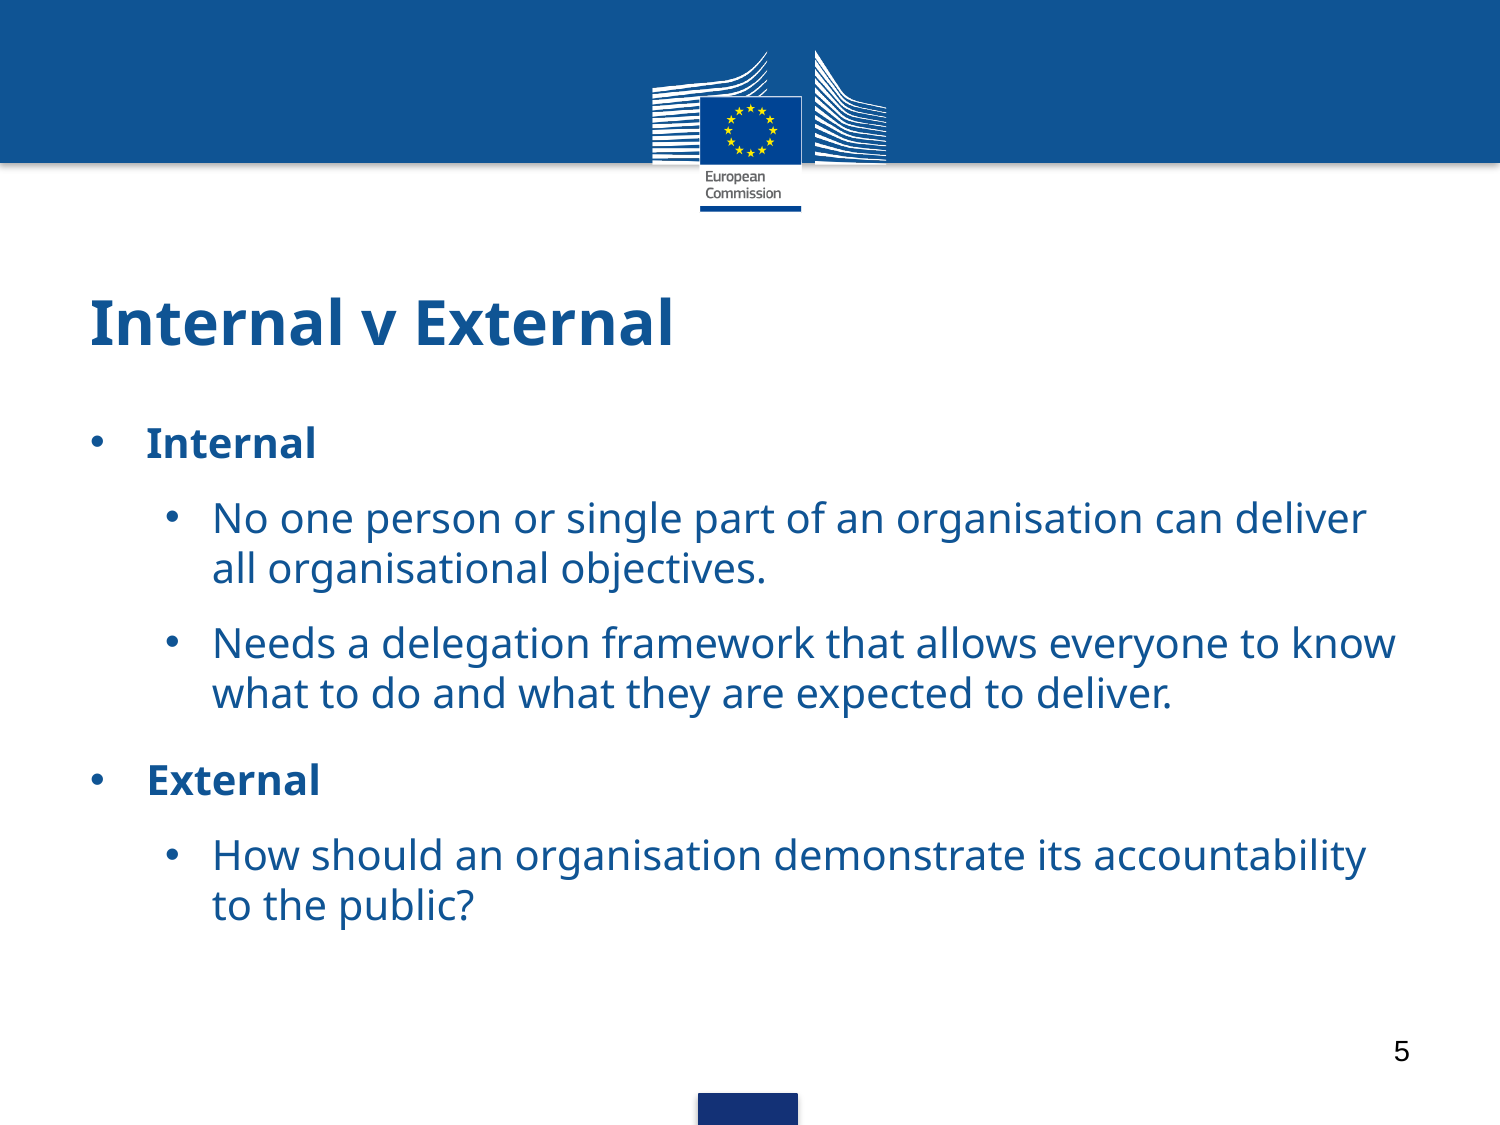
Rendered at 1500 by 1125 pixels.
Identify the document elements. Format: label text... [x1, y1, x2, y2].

list Internal No one person or single part of an organisation can deliver all organisational objectives. Needs a delegation framework that allows everyone to know what to do and what they are expected to deliver. External How should an organisation demonstrate its accountability to the public? [74, 408, 1426, 1018]
slide_number 5 [1074, 1024, 1426, 1103]
title Internal v External [74, 243, 1426, 398]
